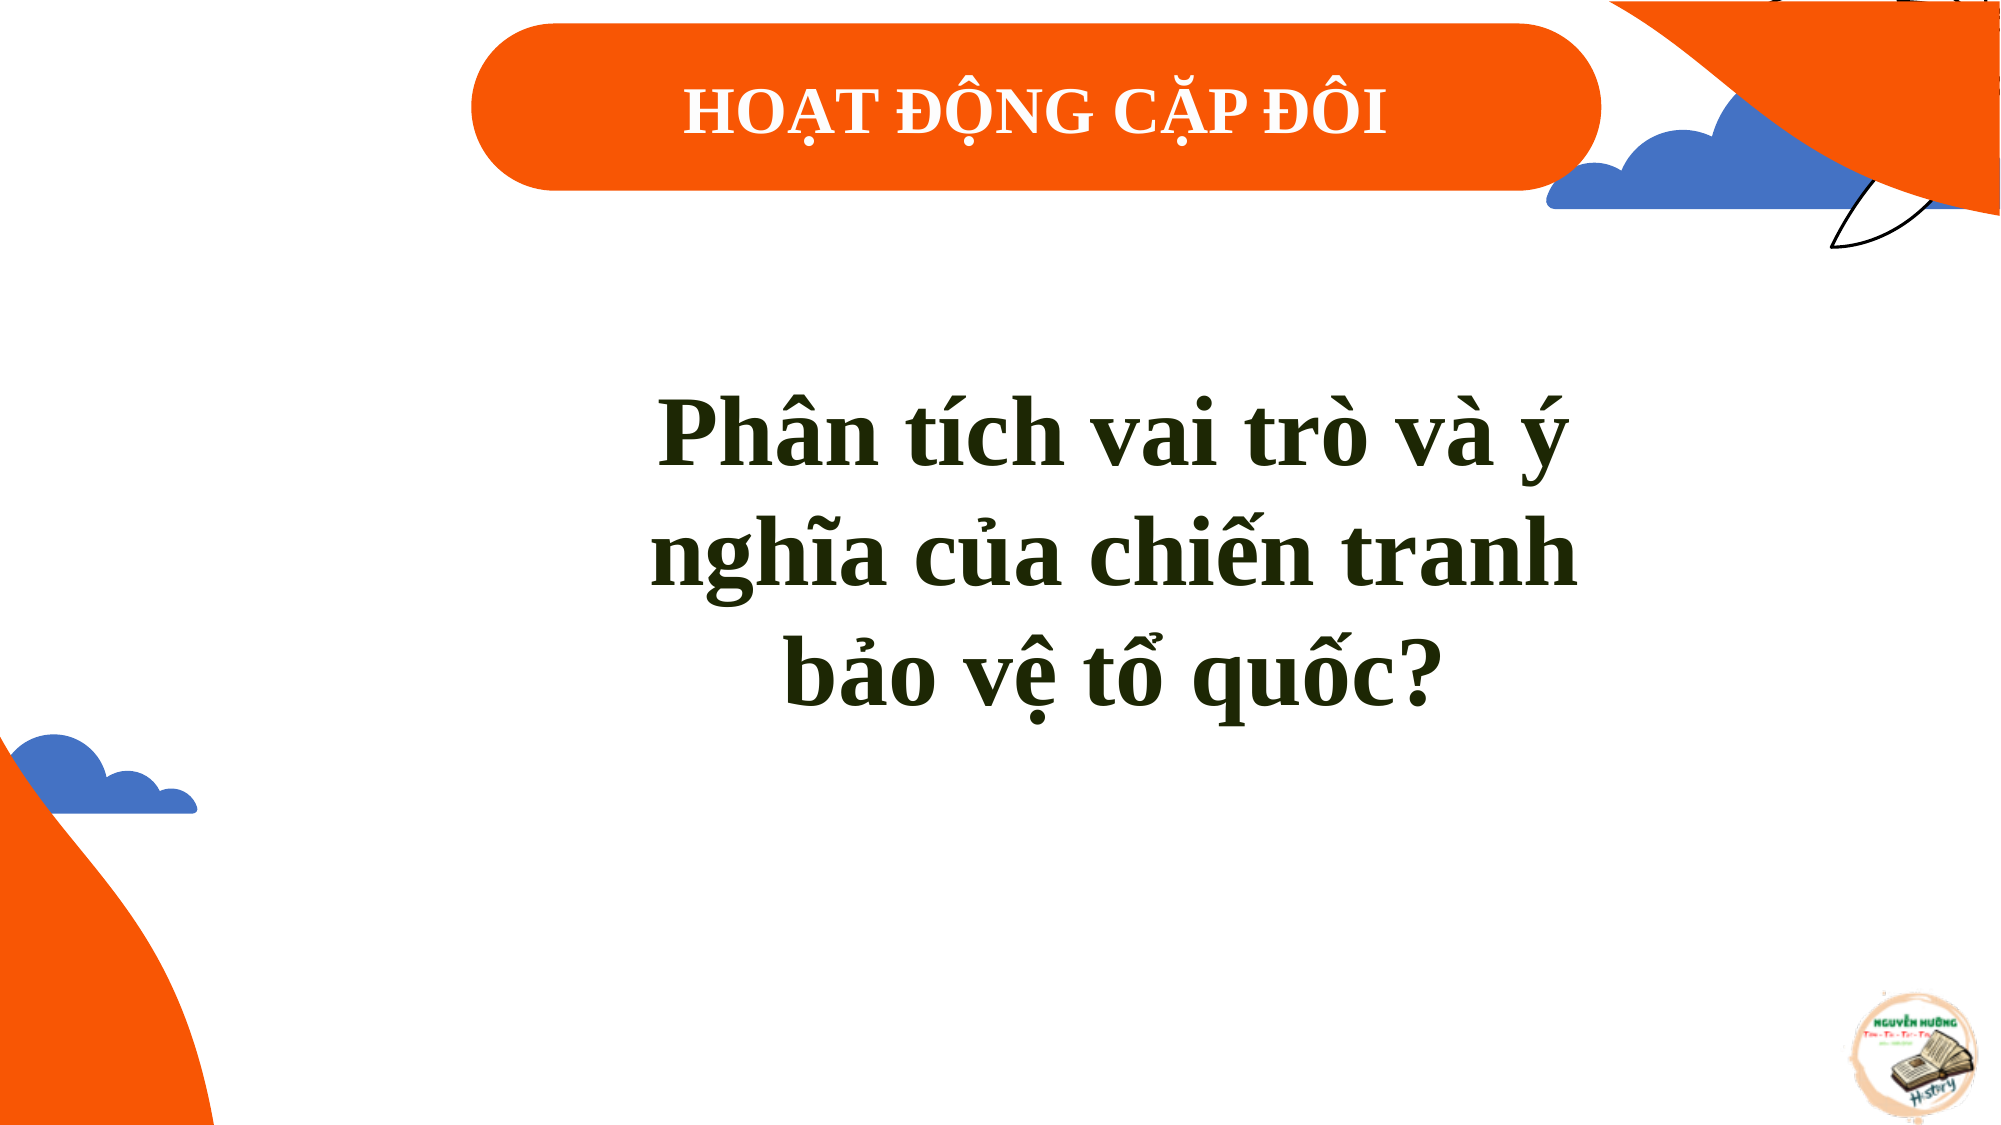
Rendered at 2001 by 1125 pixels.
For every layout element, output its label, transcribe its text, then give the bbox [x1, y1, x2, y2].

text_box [1720, 0, 2000, 248]
text_box Phân tích vai trò và ý nghĩa của chiến tranh bảo vệ tổ quốc? [620, 357, 1610, 733]
text_box HOẠT ĐỘNG CẶP ĐÔI [470, 22, 1603, 192]
picture [1828, 972, 2000, 1125]
text_box [0, 735, 215, 1125]
text_box [1608, 0, 1720, 82]
